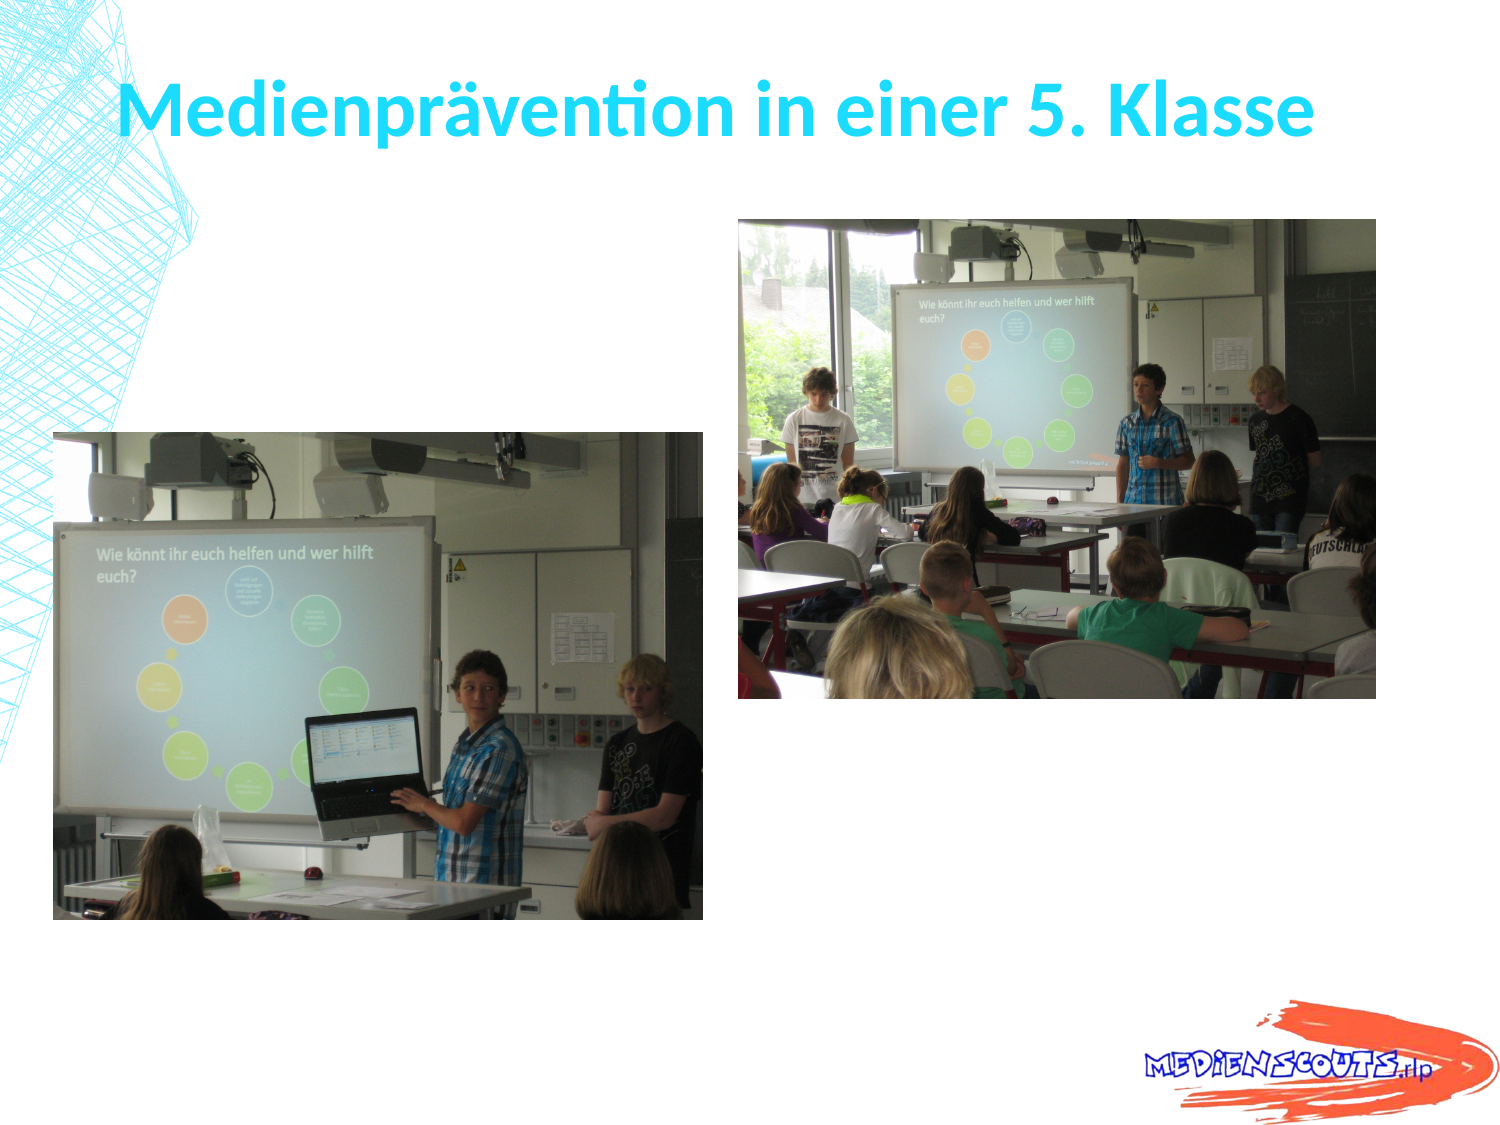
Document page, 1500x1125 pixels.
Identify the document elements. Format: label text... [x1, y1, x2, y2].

picture [0, 0, 1500, 1125]
title Medienprävention in einer 5. Klasse [100, 62, 1447, 161]
